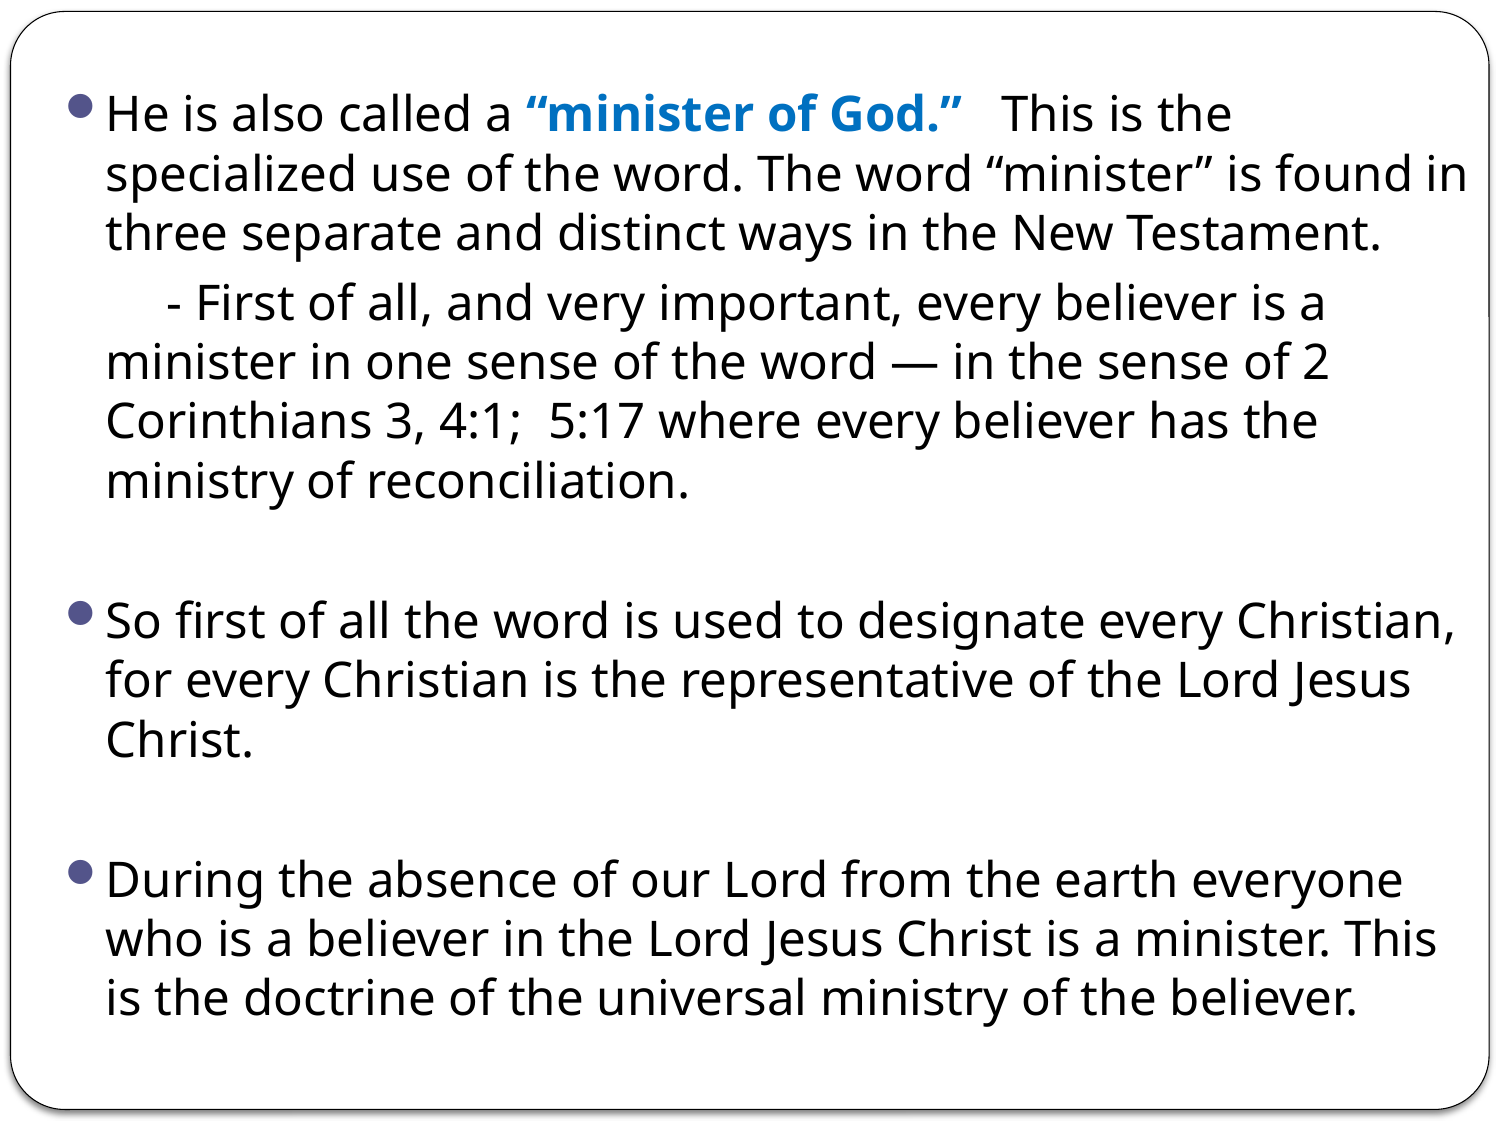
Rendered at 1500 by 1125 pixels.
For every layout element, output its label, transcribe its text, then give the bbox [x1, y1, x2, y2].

list He is also called a “minister of God.” This is the specialized use of the word. The word “minister” is found in three separate and distinct ways in the New Testament. - First of all, and very important, every believer is a minister in one sense of the word — in the sense of 2 Corinthians 3, 4:1; 5:17 where every believer has the ministry of reconciliation. So first of all the word is used to designate every Christian, for every Christian is the representative of the Lord Jesus Christ. During the absence of our Lord from the earth everyone who is a believer in the Lord Jesus Christ is a minister. This is the doctrine of the universal ministry of the believer. [50, 75, 1500, 1125]
